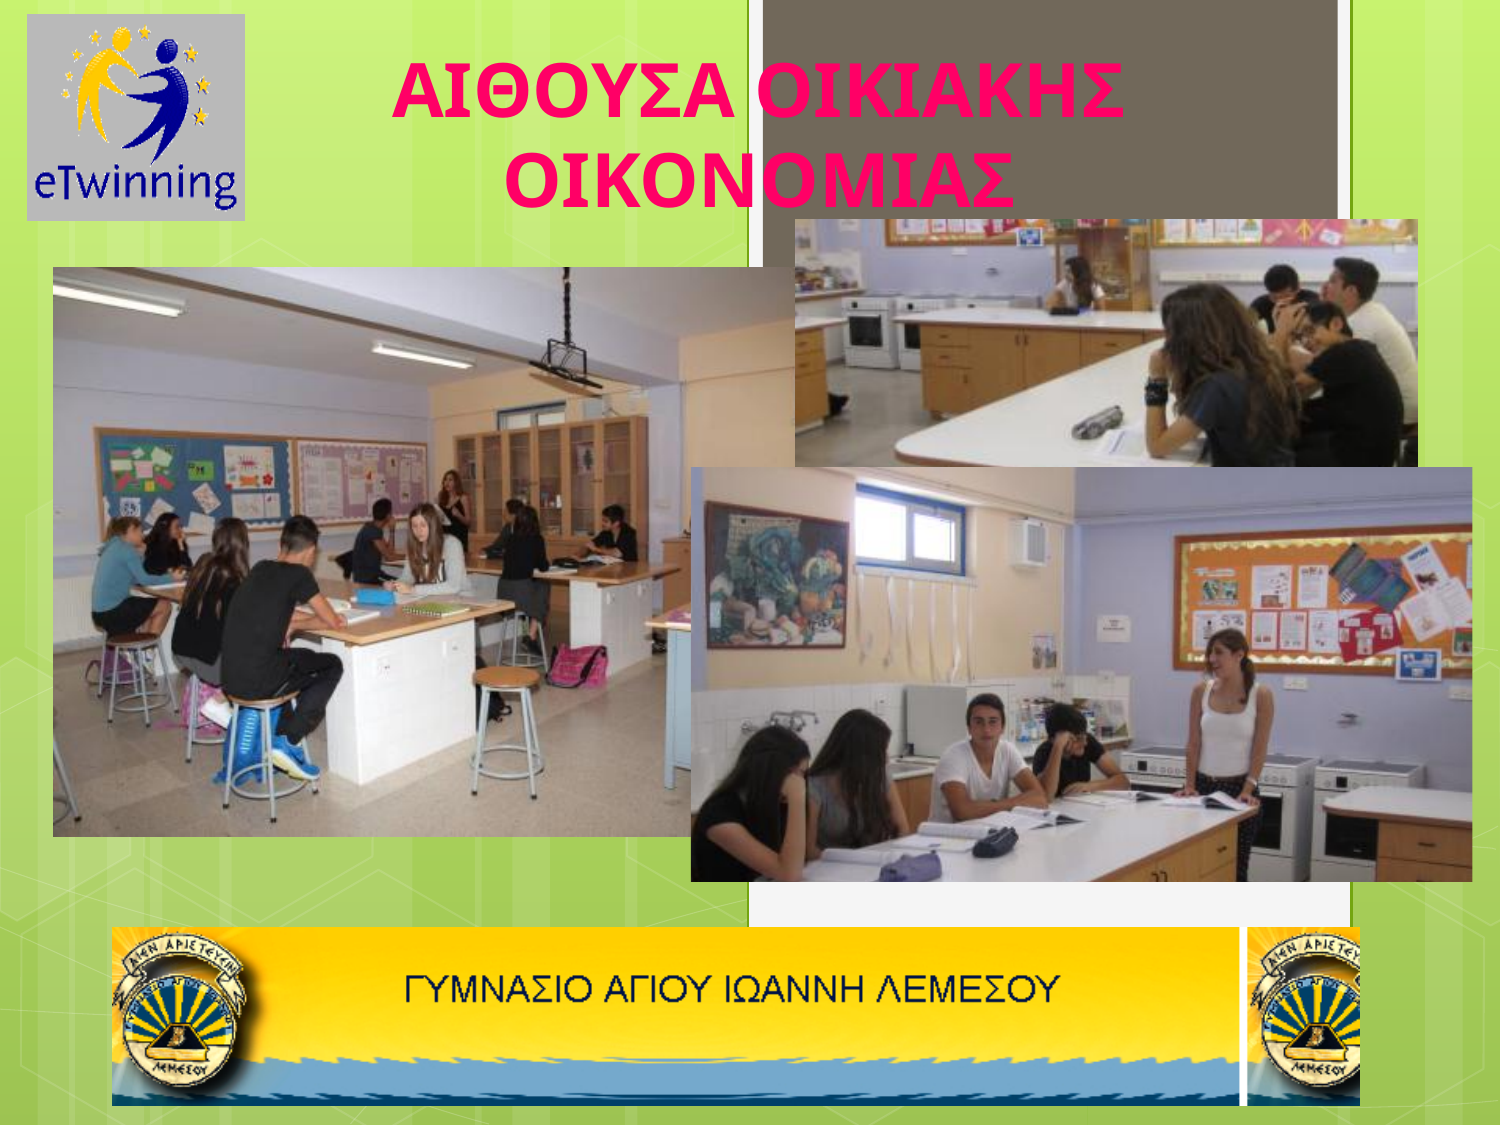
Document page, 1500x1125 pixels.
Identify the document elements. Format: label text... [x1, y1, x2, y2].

picture [112, 927, 1360, 1106]
picture [52, 219, 1473, 882]
picture [27, 14, 245, 221]
title ΑΙΘΟΥΣΑ ΟΙΚΙΑΚΗΣ ΟΙΚΟΝΟΜΙΑΣ [182, 42, 1336, 231]
